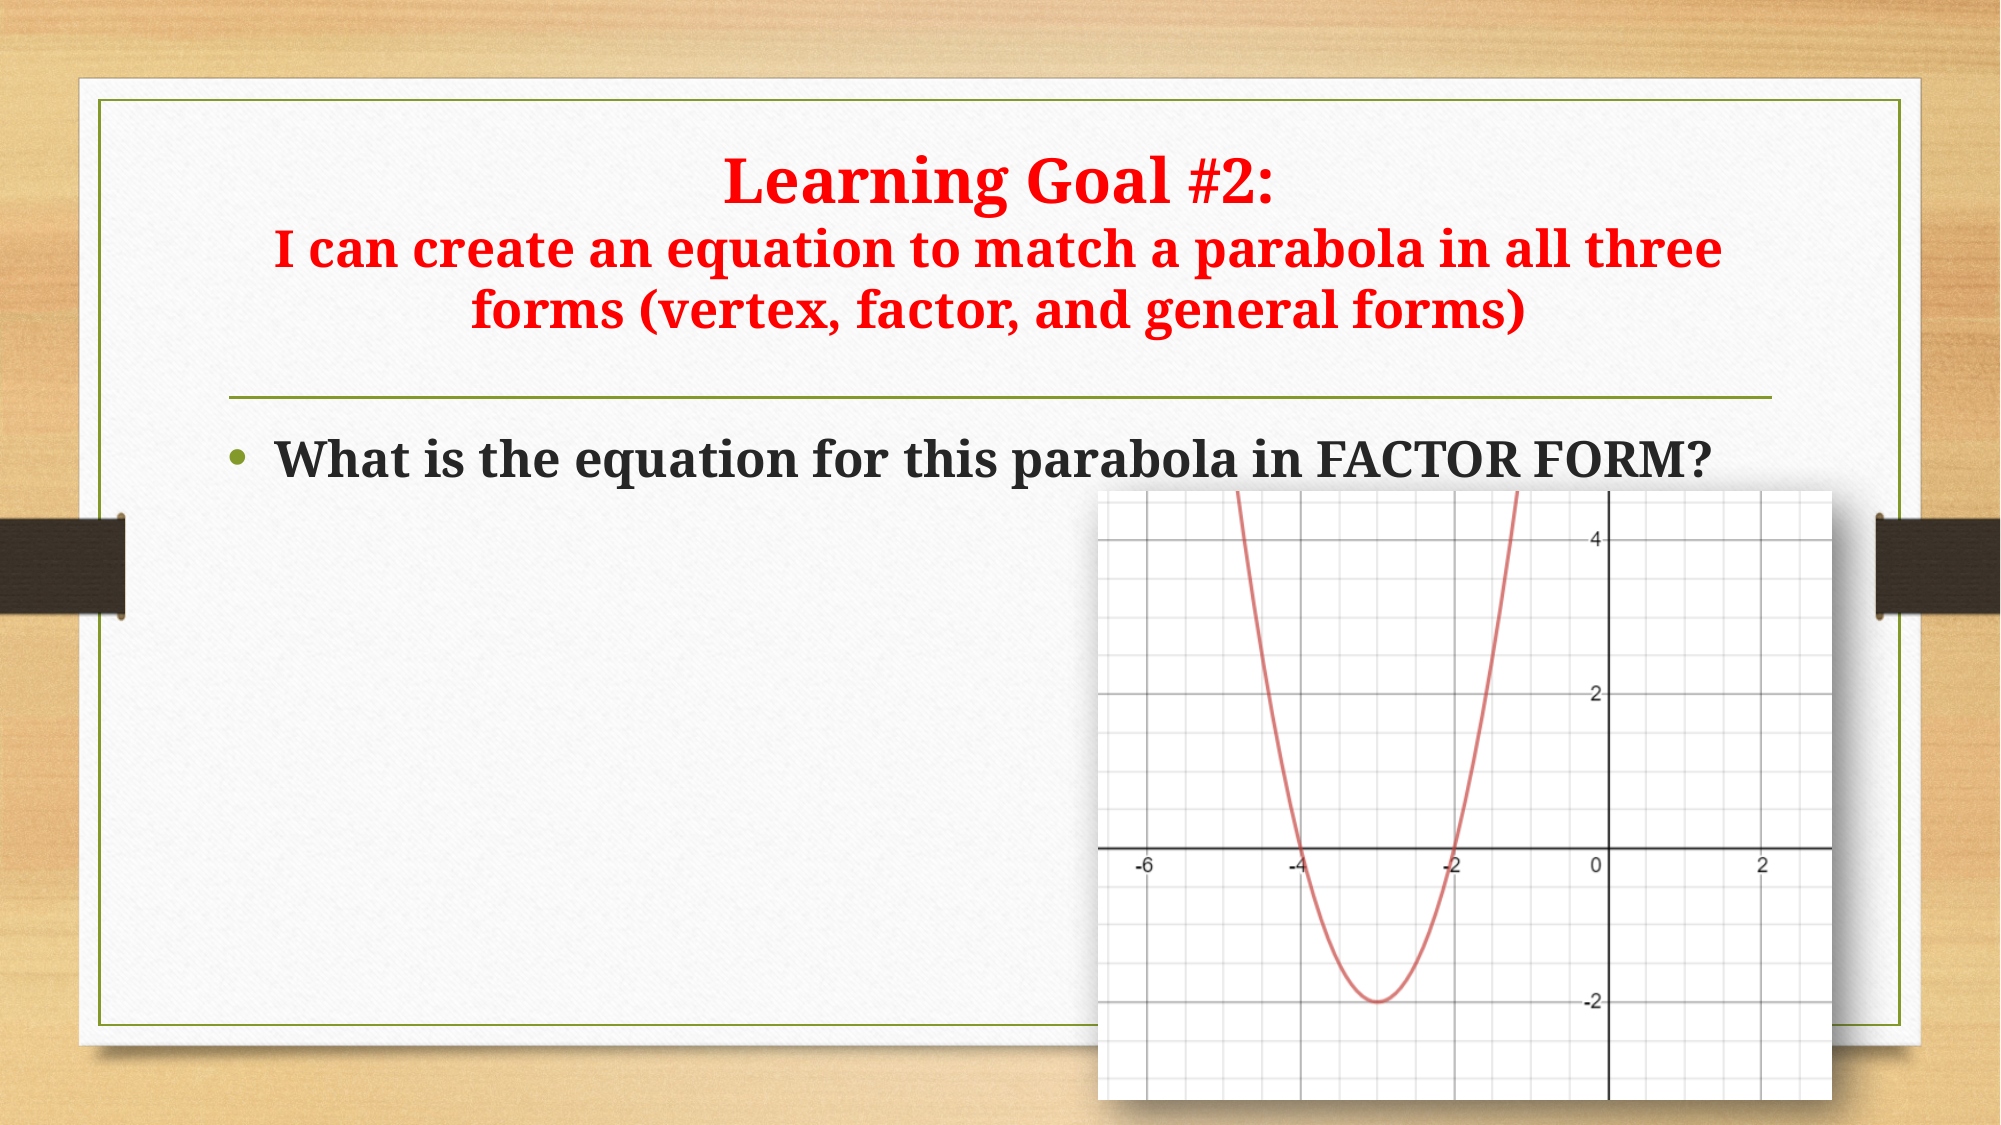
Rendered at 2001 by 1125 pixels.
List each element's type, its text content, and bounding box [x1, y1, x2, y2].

title Learning Goal #2: I can create an equation to match a parabola in all three forms (vertex, factor, and general forms) [212, 133, 1788, 348]
list What is the equation for this parabola in FACTOR FORM? [212, 419, 1788, 964]
picture [0, 0, 2001, 1125]
